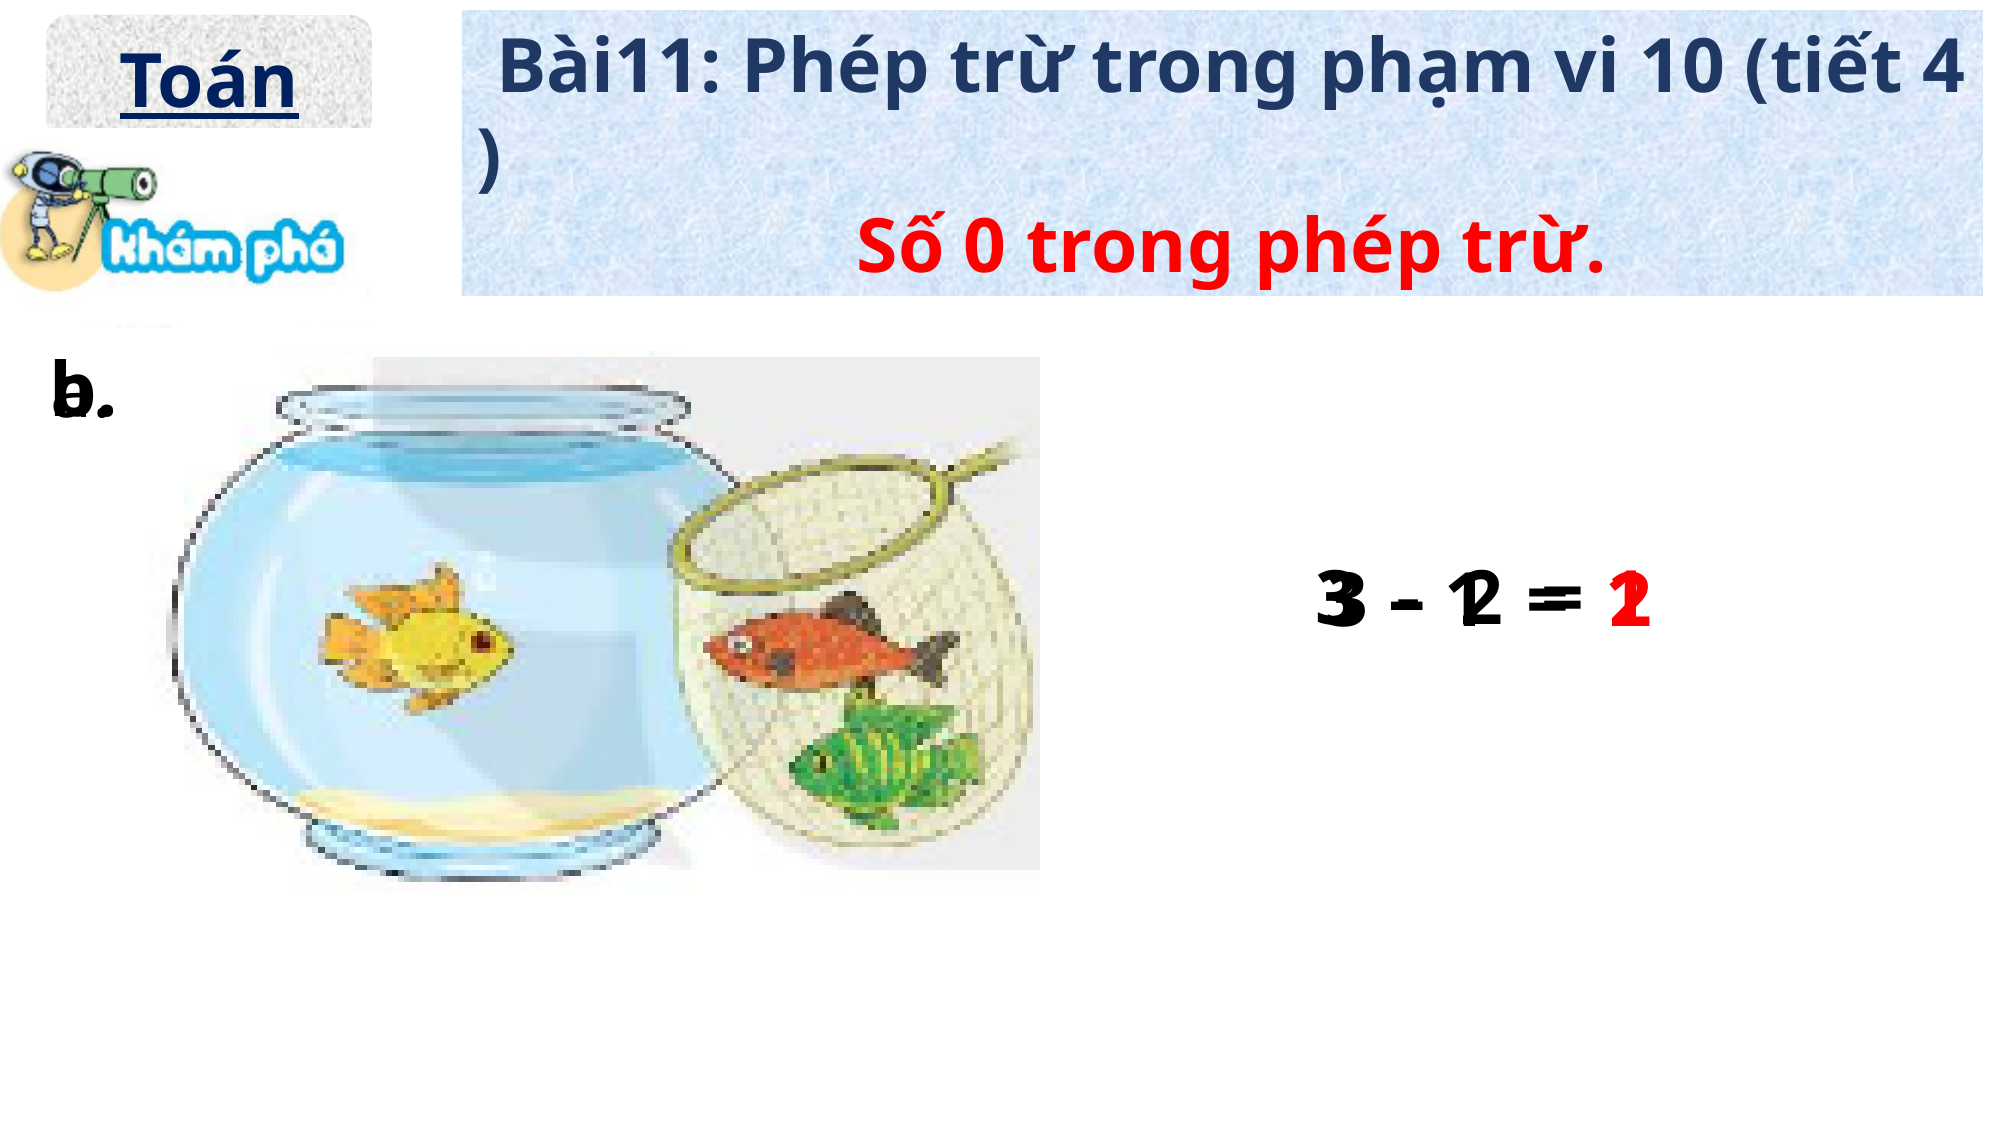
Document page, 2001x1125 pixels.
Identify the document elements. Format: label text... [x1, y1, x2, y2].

text_box Bài11: Phép trừ trong phạm vi 10 (tiết 4 ) Số 0 trong phép trừ. [461, 10, 1983, 296]
text_box 3 - 2 = 1 [1300, 541, 1749, 647]
picture [143, 335, 1040, 905]
text_box Toán [45, 13, 373, 128]
picture [0, 128, 372, 328]
text_box b. [34, 334, 153, 440]
